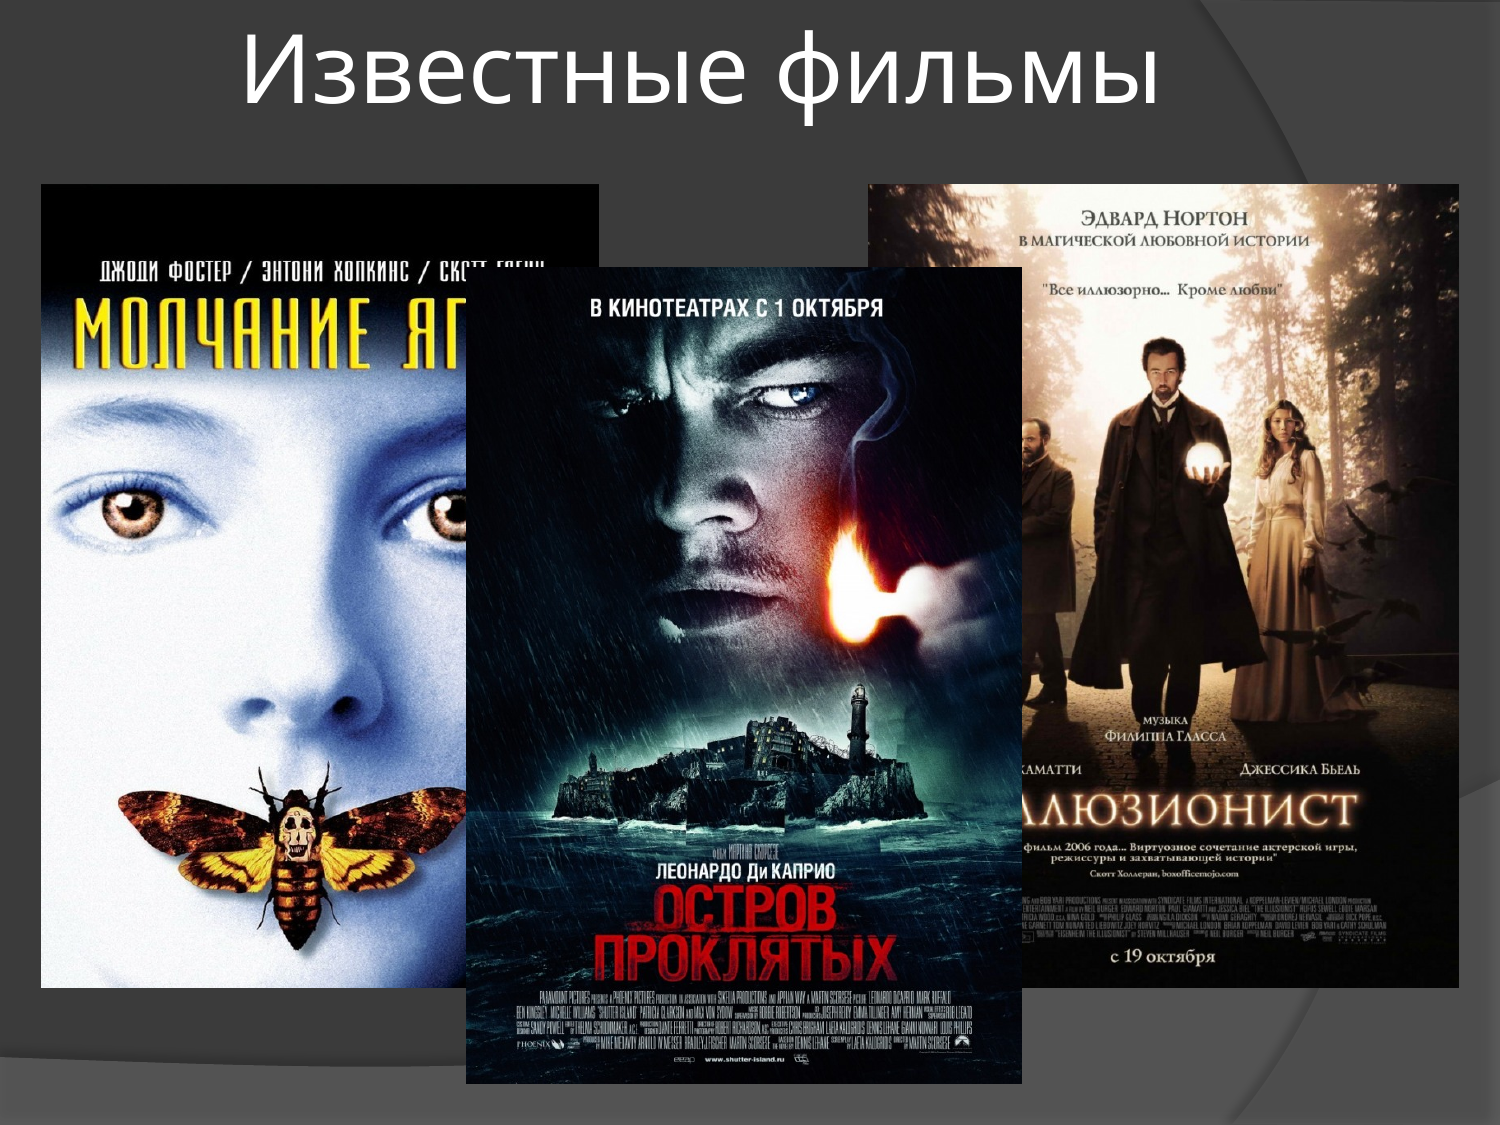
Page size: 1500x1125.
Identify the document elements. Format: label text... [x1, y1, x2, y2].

picture [41, 184, 599, 988]
picture [867, 184, 1459, 988]
title Известные фильмы [88, 0, 1314, 160]
picture [466, 266, 1022, 1084]
